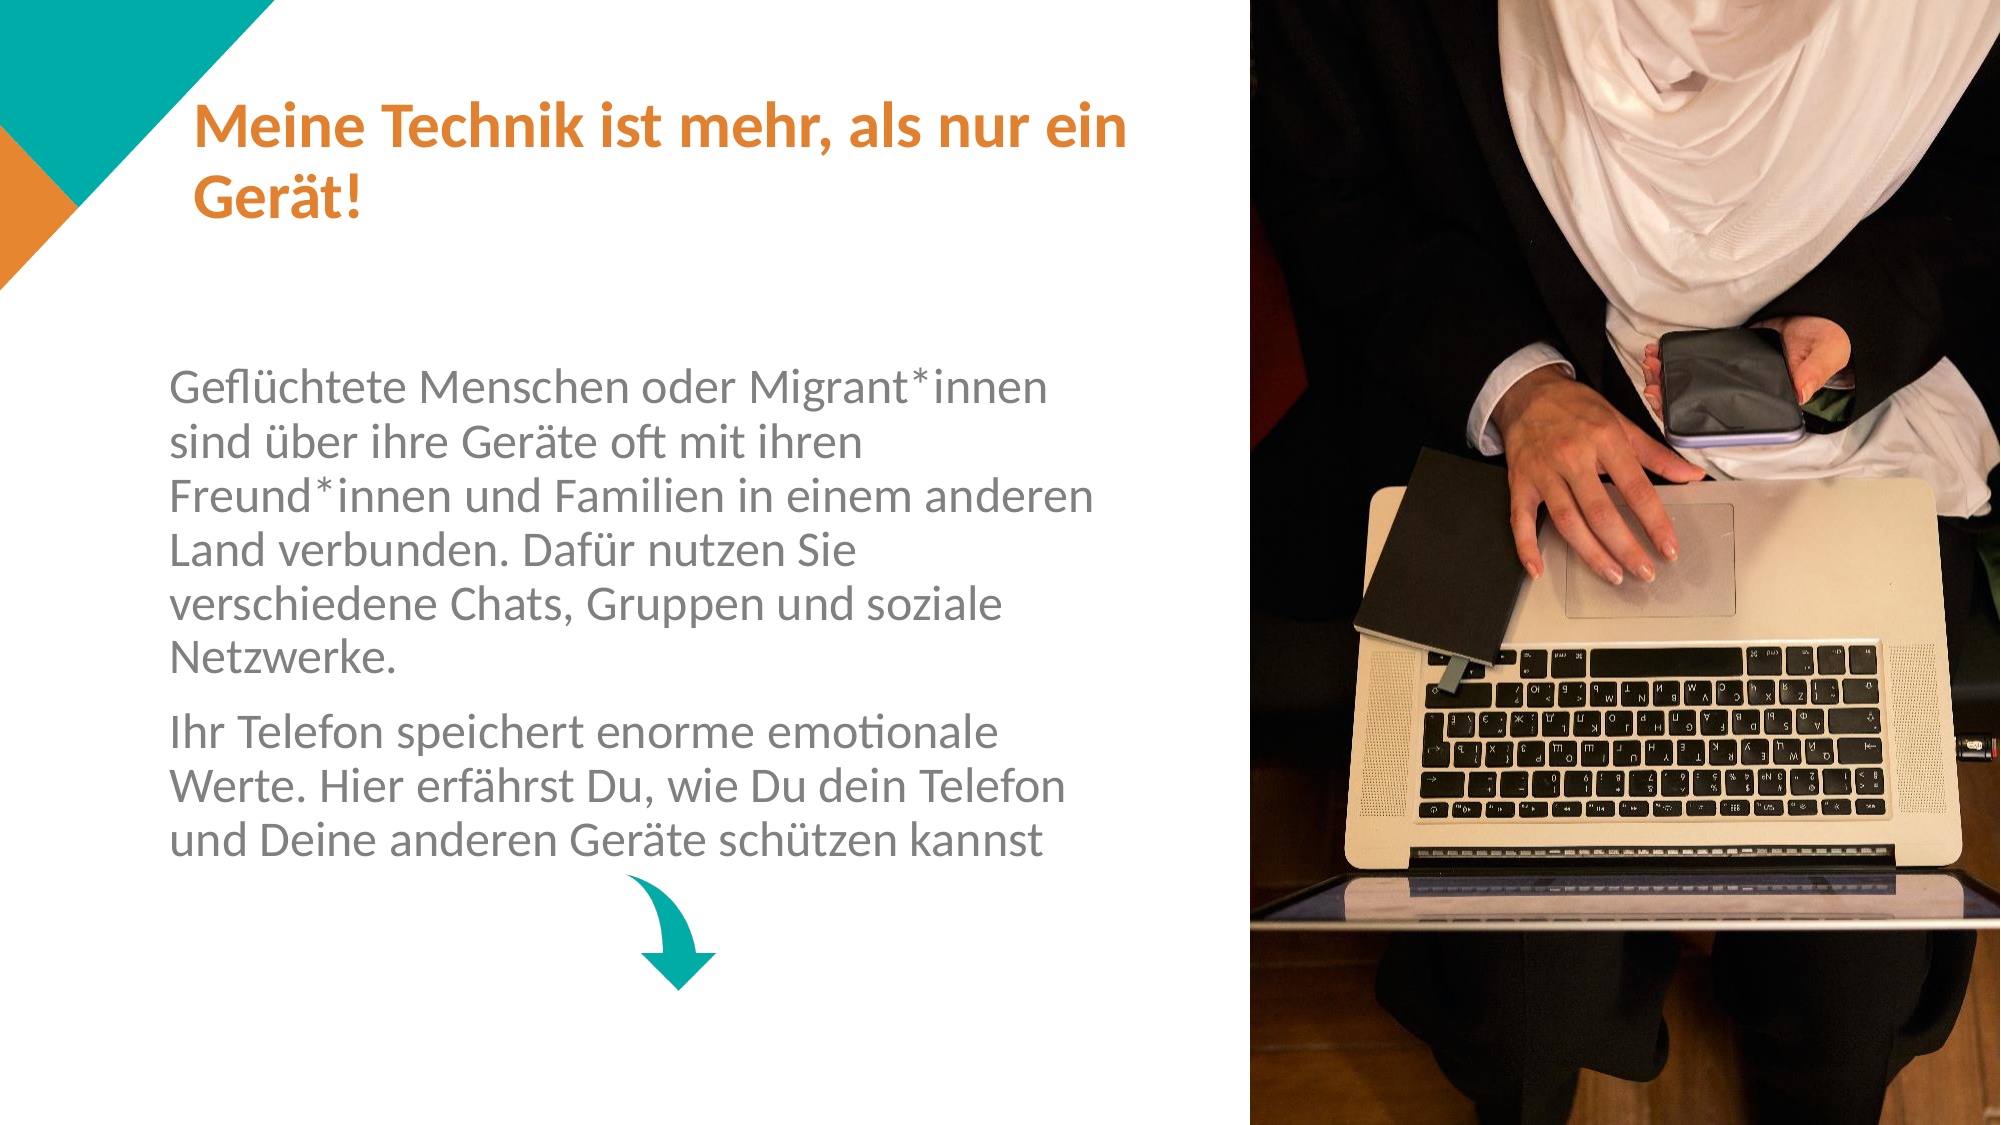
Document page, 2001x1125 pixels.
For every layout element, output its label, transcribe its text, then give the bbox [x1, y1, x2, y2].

picture [1249, 0, 2000, 1125]
list Geflüchtete Menschen oder Migrant*innen sind über ihre Geräte oft mit ihren Freund*innen und Familien in einem anderen Land verbunden. Dafür nutzen Sie verschiedene Chats, Gruppen und soziale Netzwerke. Ihr Telefon speichert enorme emotionale Werte. Hier erfährst Du, wie Du dein Telefon und Deine anderen Geräte schützen kannst [154, 353, 1146, 1009]
picture [595, 852, 746, 1003]
list Meine Technik ist mehr, als nur ein Gerät! [178, 84, 1249, 241]
